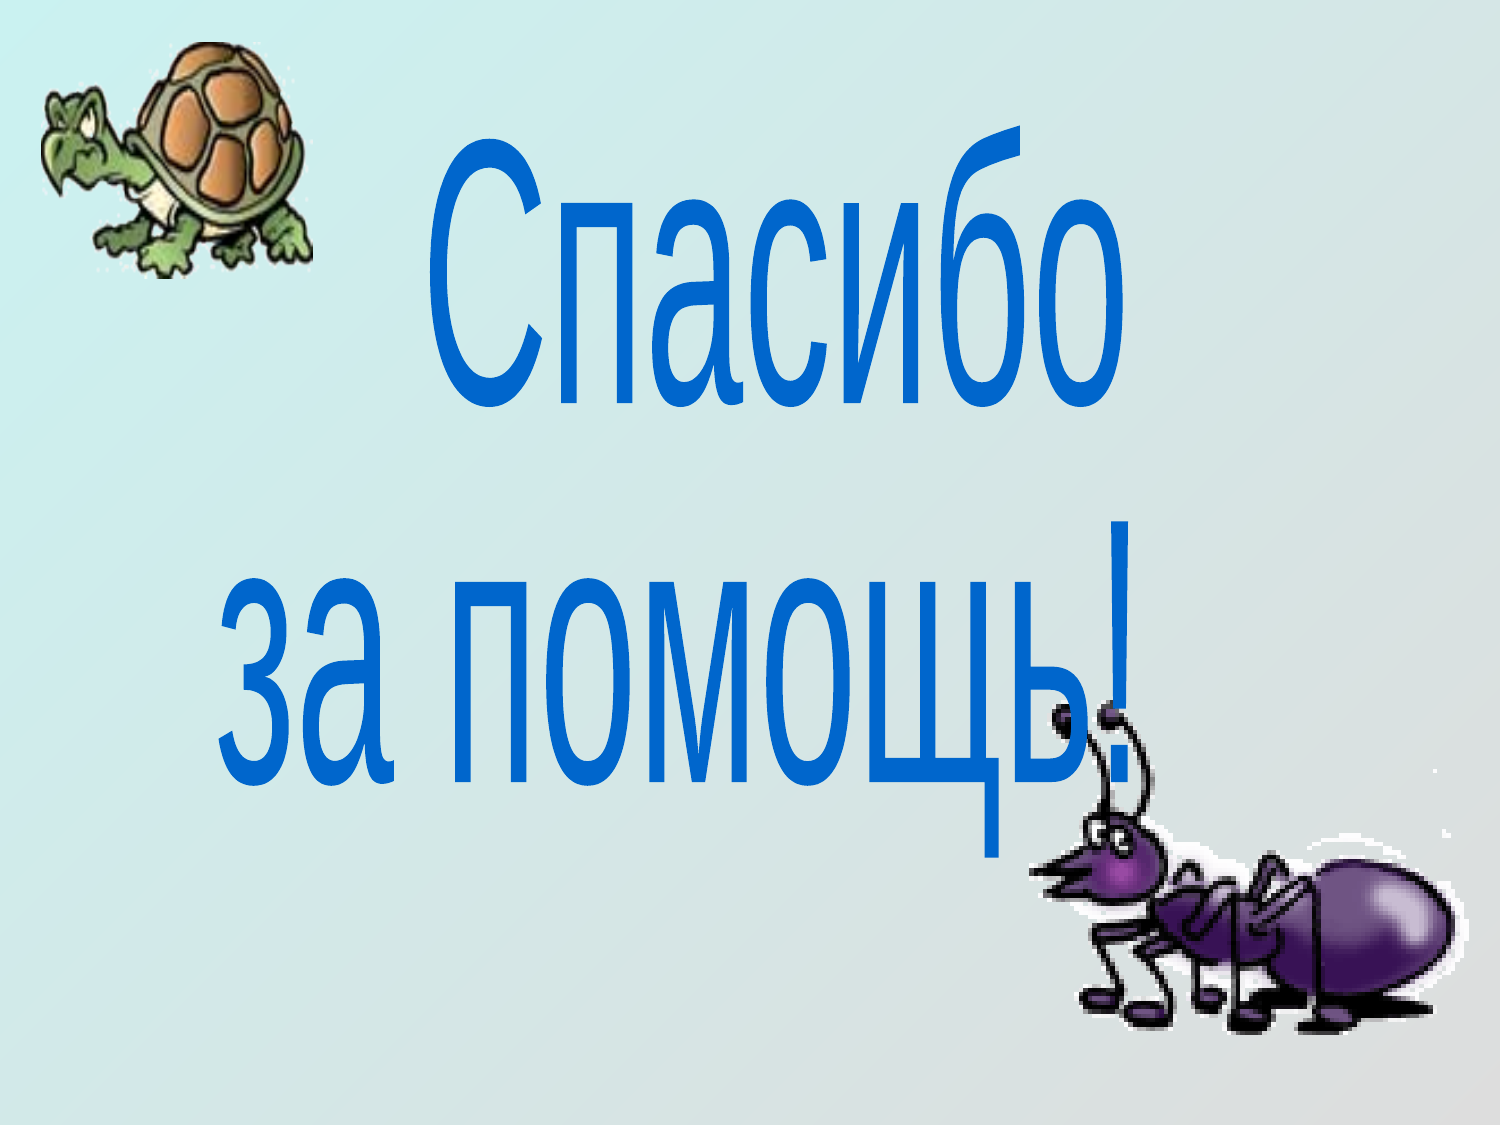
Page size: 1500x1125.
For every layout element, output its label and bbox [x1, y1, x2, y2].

picture [1021, 692, 1470, 1071]
picture [40, 42, 314, 280]
